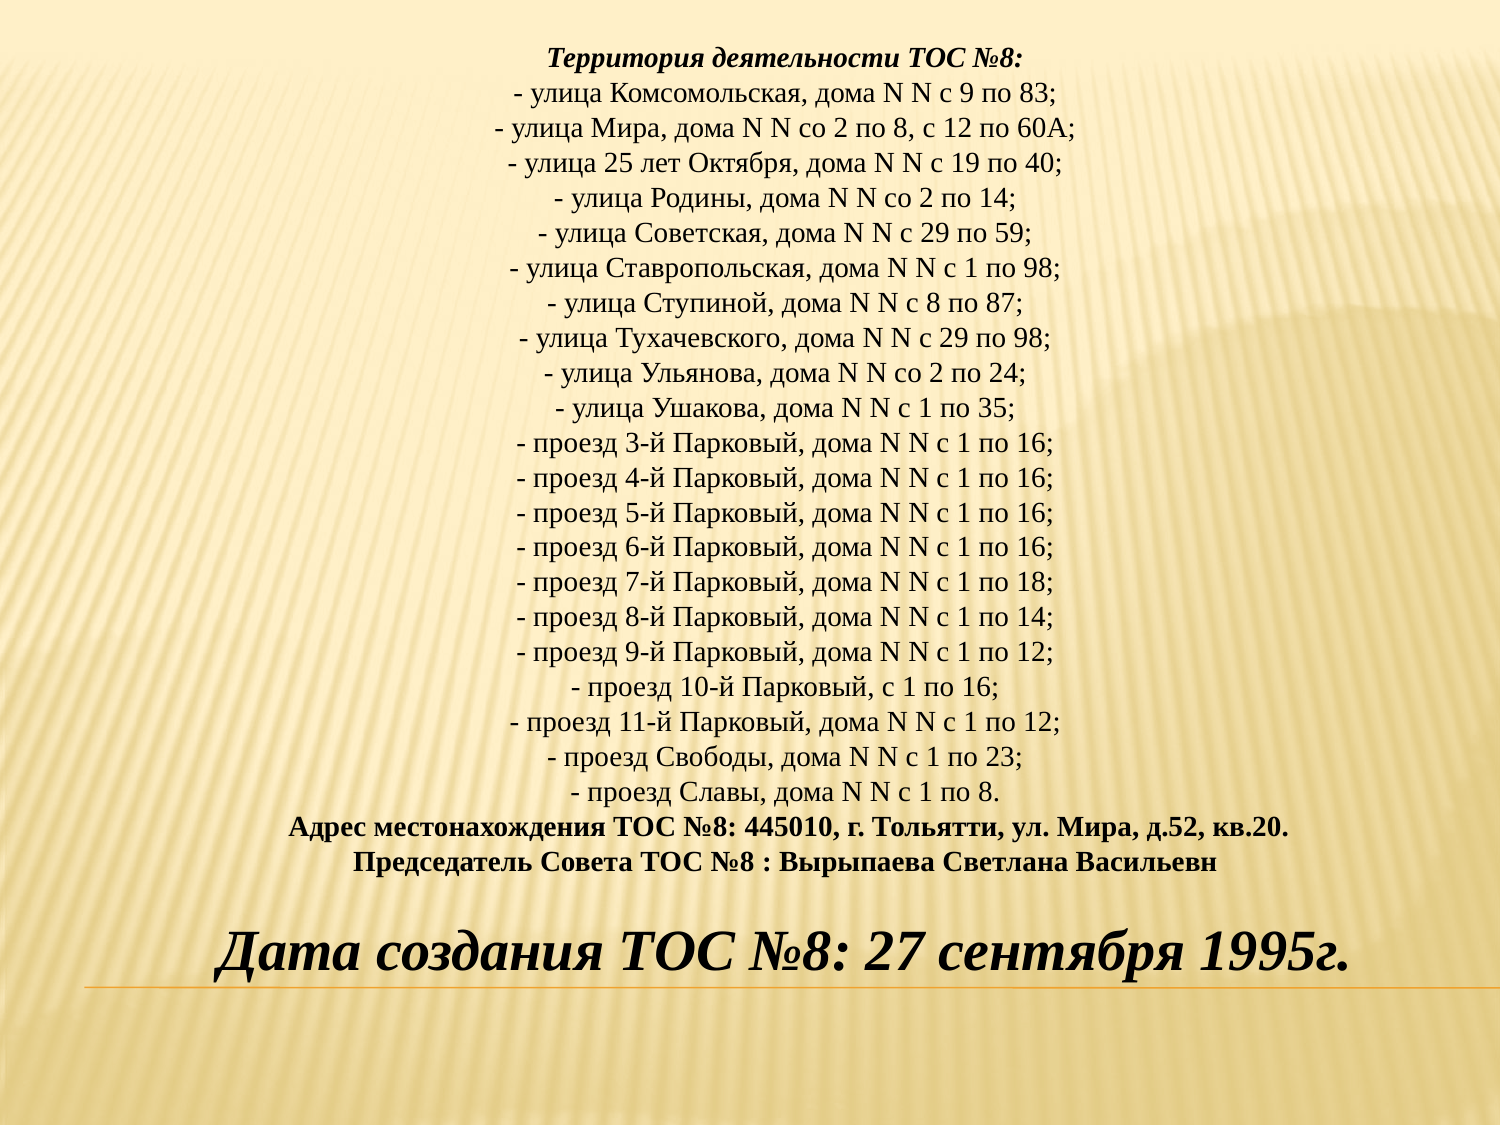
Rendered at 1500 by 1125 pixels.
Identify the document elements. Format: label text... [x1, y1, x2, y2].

title [75, 70, 1425, 1012]
text_box Территория деятельности ТОС №8: - улица Комсомольская, дома N N с 9 по 83; - улица Мира, дома N N со 2 по 8, с 12 по 60А; - улица 25 лет Октября, дома N N с 19 по 40; - улица Родины, дома N N со 2 по 14; - улица Советская, дома N N с 29 по 59; - улица Ставропольская, дома N N с 1 по 98; - улица Ступиной, дома N N с 8 по 87; - улица Тухачевского, дома N N с 29 по 98; - улица Ульянова, дома N N со 2 по 24; - улица Ушакова, дома N N с 1 по 35; - проезд 3-й Парковый, дома N N с 1 по 16; - проезд 4-й Парковый, дома N N с 1 по 16; - проезд 5-й Парковый, дома N N с 1 по 16; - проезд 6-й Парковый, дома N N с 1 по 16; - проезд 7-й Парковый, дома N N с 1 по 18; - проезд 8-й Парковый, дома N N с 1 по 14; - проезд 9-й Парковый, дома N N с 1 по 12; - проезд 10-й Парковый, с 1 по 16; - проезд 11-й Парковый, дома N N с 1 по 12; - проезд Свободы, дома N N с 1 по 23; - проезд Славы, дома N N с 1 по 8. Адрес местонахождения ТОС №8: 445010, г. Тольятти, ул. Мира, д.52, кв.20. Председатель Совета ТОС №8 : Вырыпаева Светлана Васильевн Дата создания ТОС №8: 27 сентября 1995г. [123, 30, 1447, 990]
